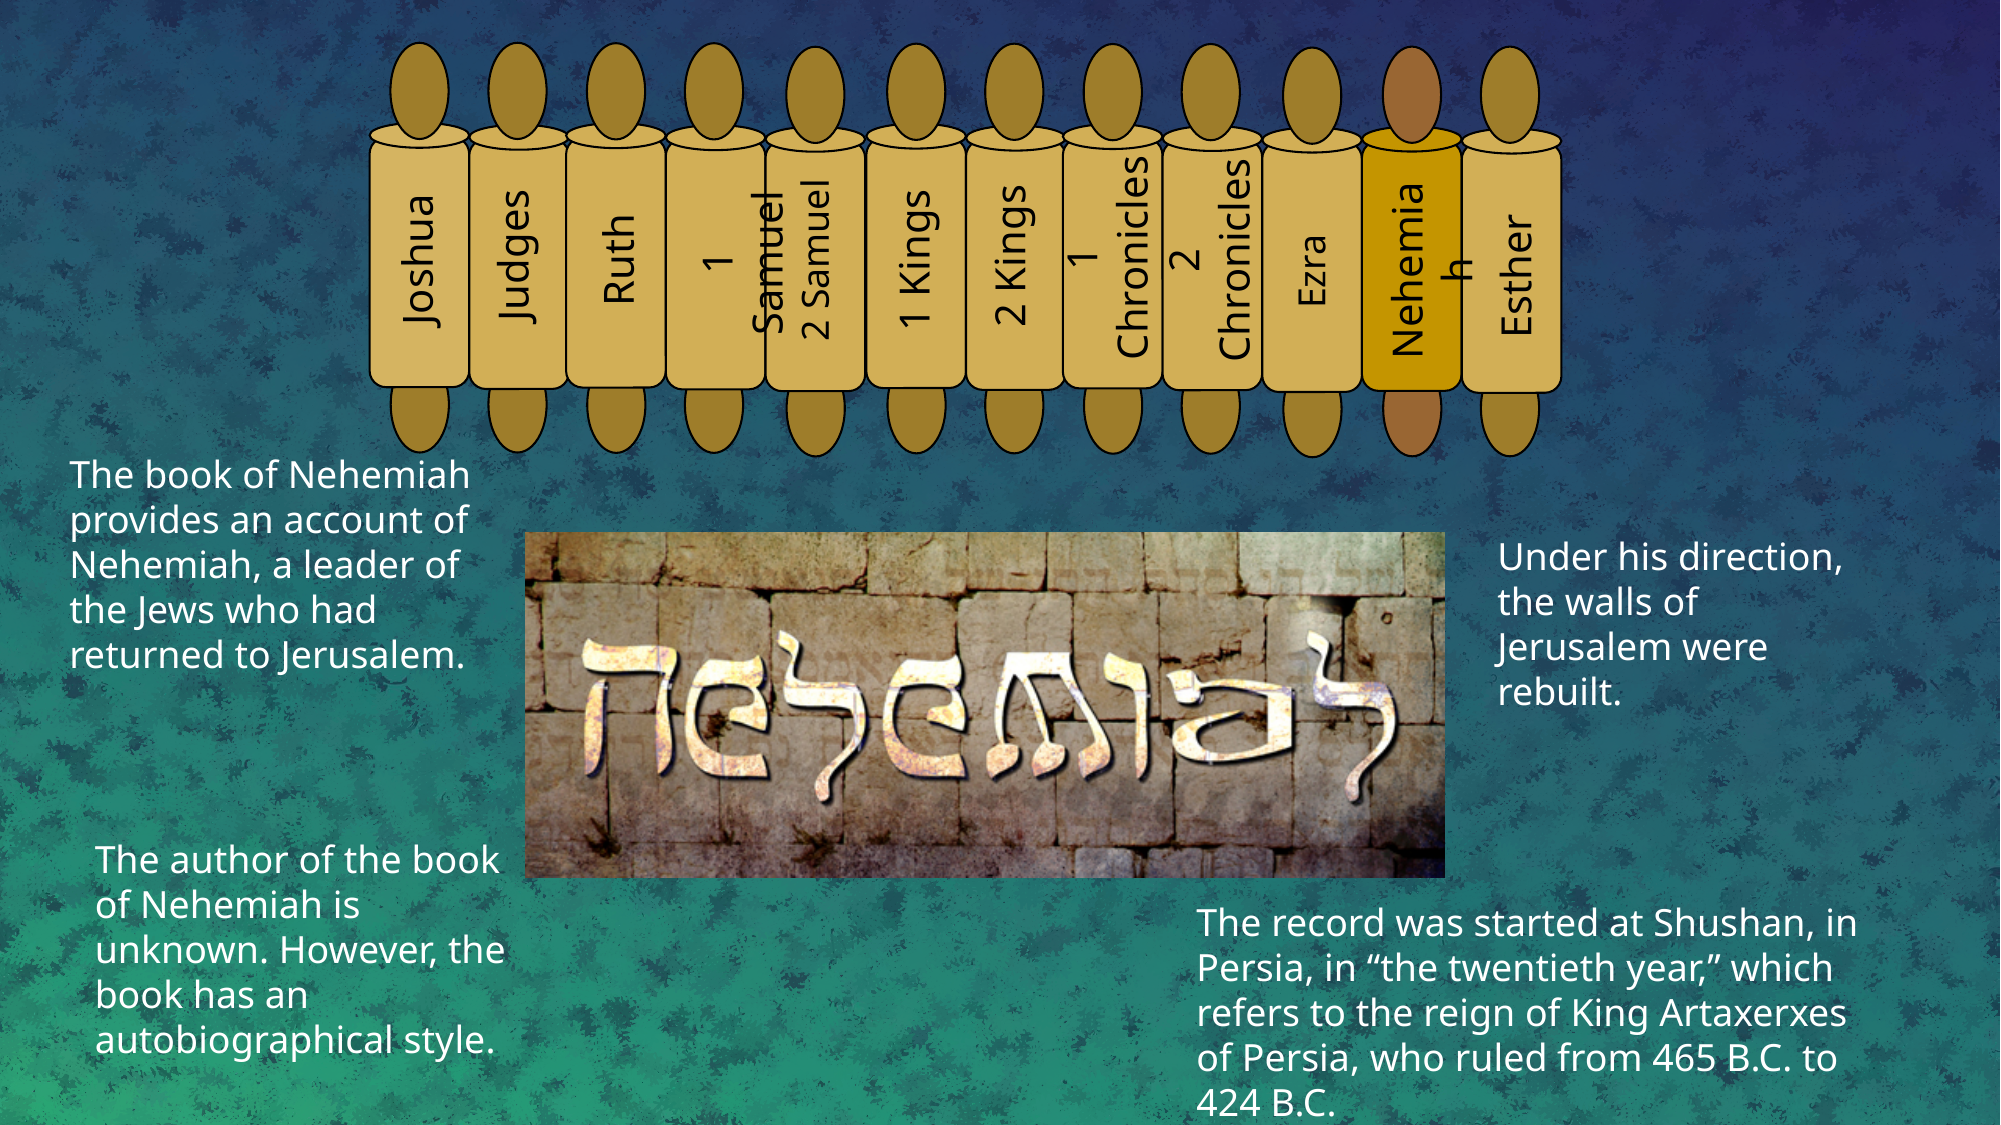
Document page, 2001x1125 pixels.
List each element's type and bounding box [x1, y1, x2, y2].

text_box [369, 42, 1562, 458]
picture [0, 0, 2000, 1125]
